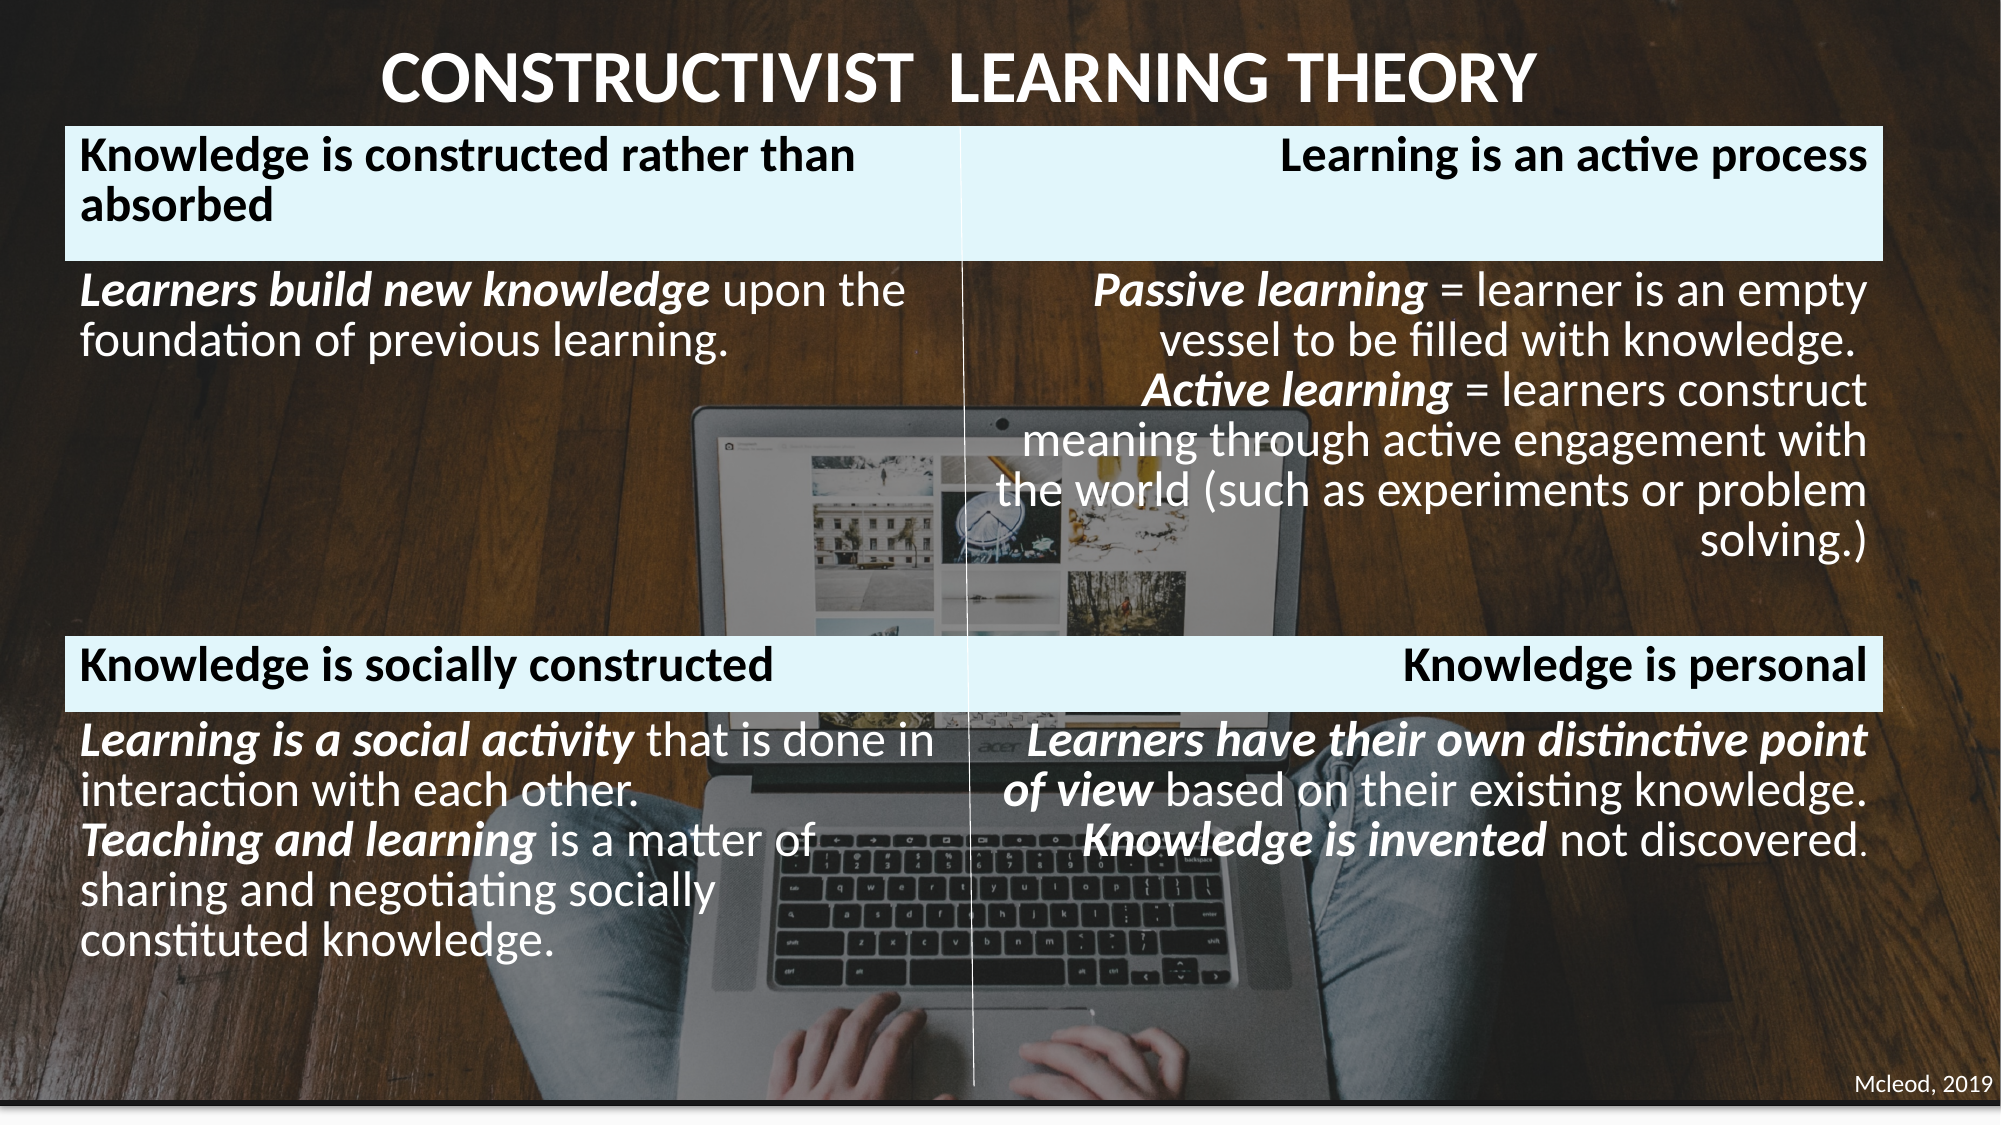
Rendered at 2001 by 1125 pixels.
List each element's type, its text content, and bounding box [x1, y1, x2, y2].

table_cell Learning is a social activity that is done in interaction with each other. Teaching and learning is a matter of sharing and negotiating socially constituted knowledge. [65, 712, 960, 1084]
table_cell Learners have their own distinctive point of view based on their existing knowledge. Knowledge is invented not discovered. [975, 712, 1883, 1084]
table_cell Knowledge is socially constructed [65, 636, 960, 712]
text_box Mcleod, 2019 [1839, 1060, 2000, 1105]
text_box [960, 126, 975, 1087]
table_cell Passive learning = learner is an empty vessel to be filled with knowledge. Active learning = learners construct meaning through active engagement with the world (such as experiments or problem solving.) [975, 261, 1883, 636]
table_cell Learners build new knowledge upon the foundation of previous learning. [65, 261, 960, 636]
text_box CONSTRUCTIVIST LEARNING THEORY [292, 20, 1628, 126]
text_box [0, 0, 2000, 1106]
table_cell Knowledge is personal [975, 636, 1883, 712]
table_header Learning is an active process [975, 126, 1883, 261]
table_header Knowledge is constructed rather than absorbed [65, 126, 960, 261]
